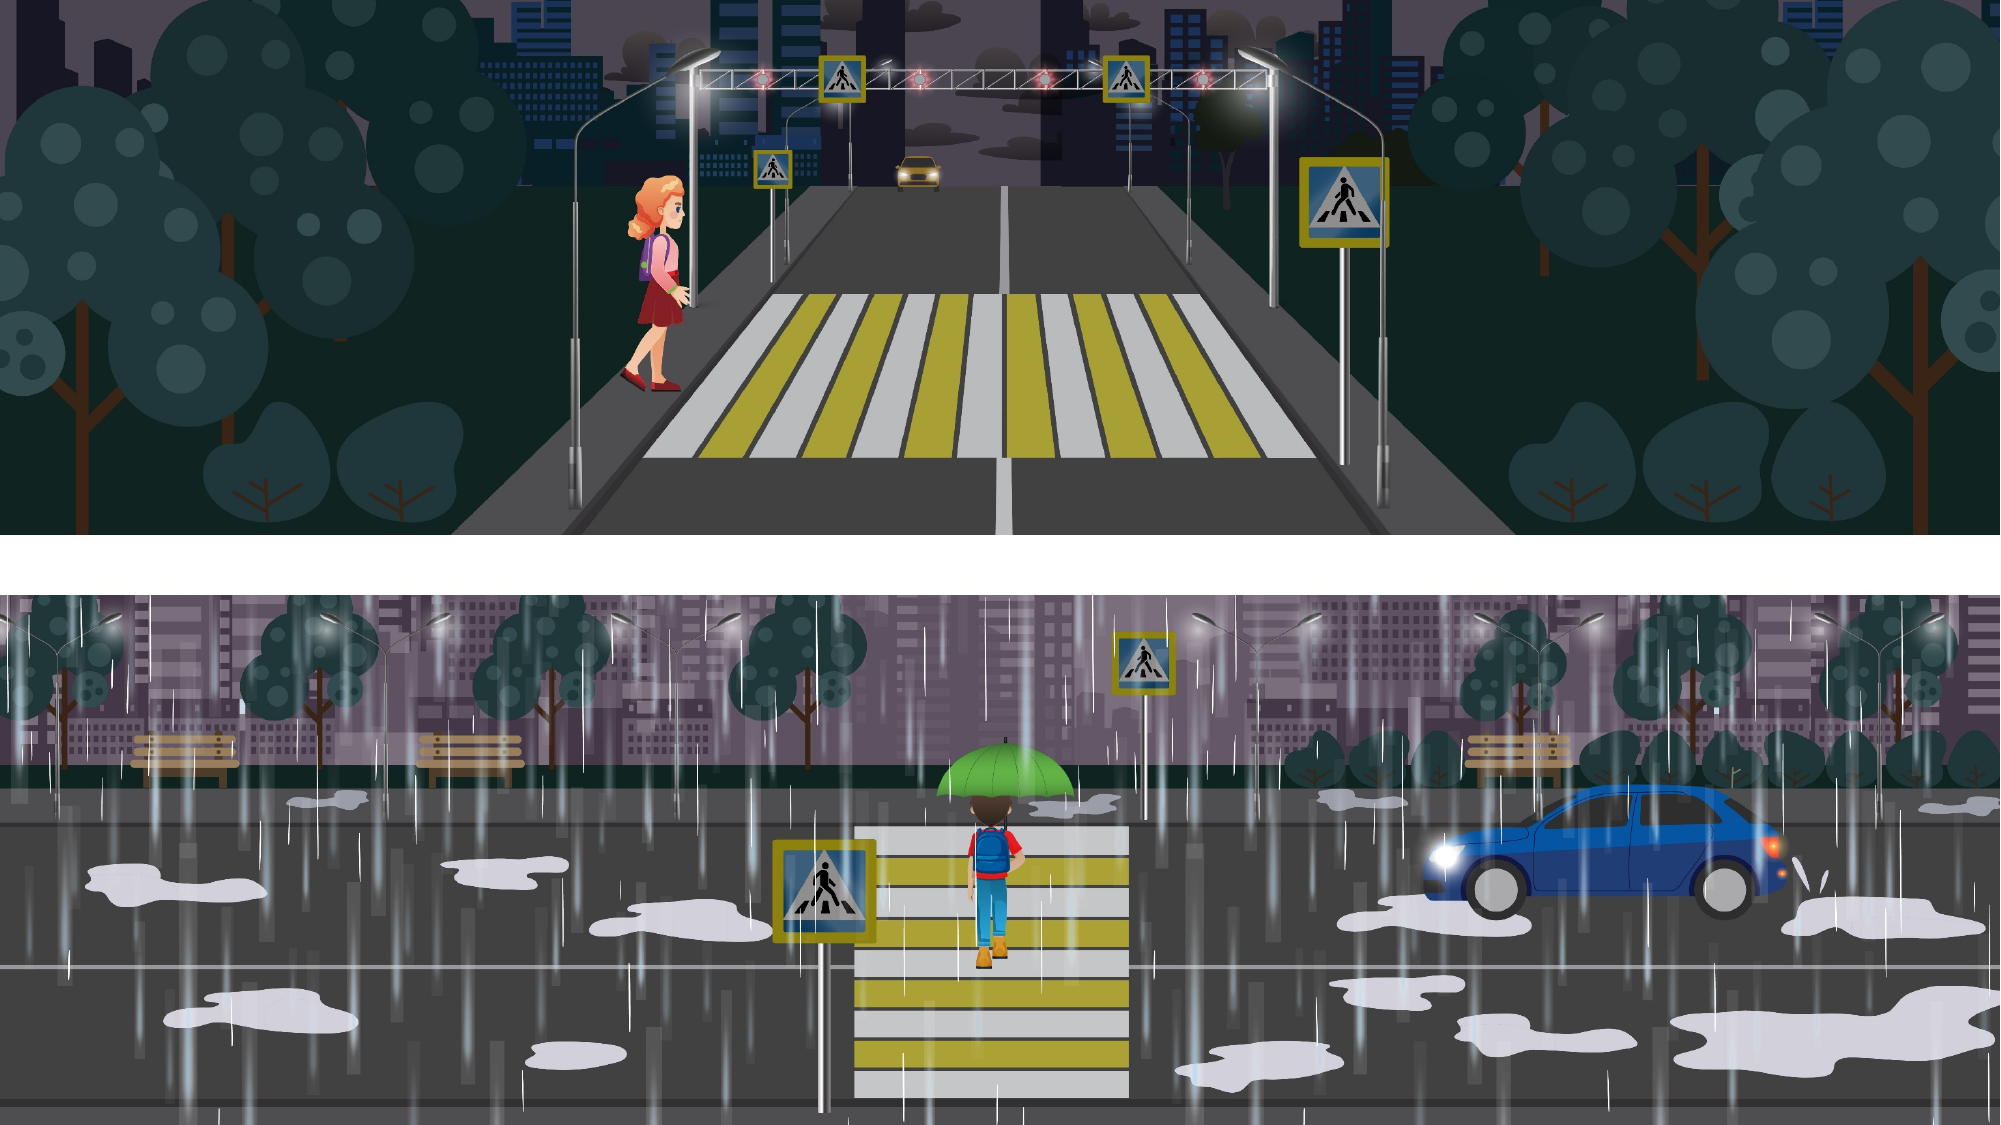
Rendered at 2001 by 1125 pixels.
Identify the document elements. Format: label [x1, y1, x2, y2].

list [0, 0, 2000, 1125]
